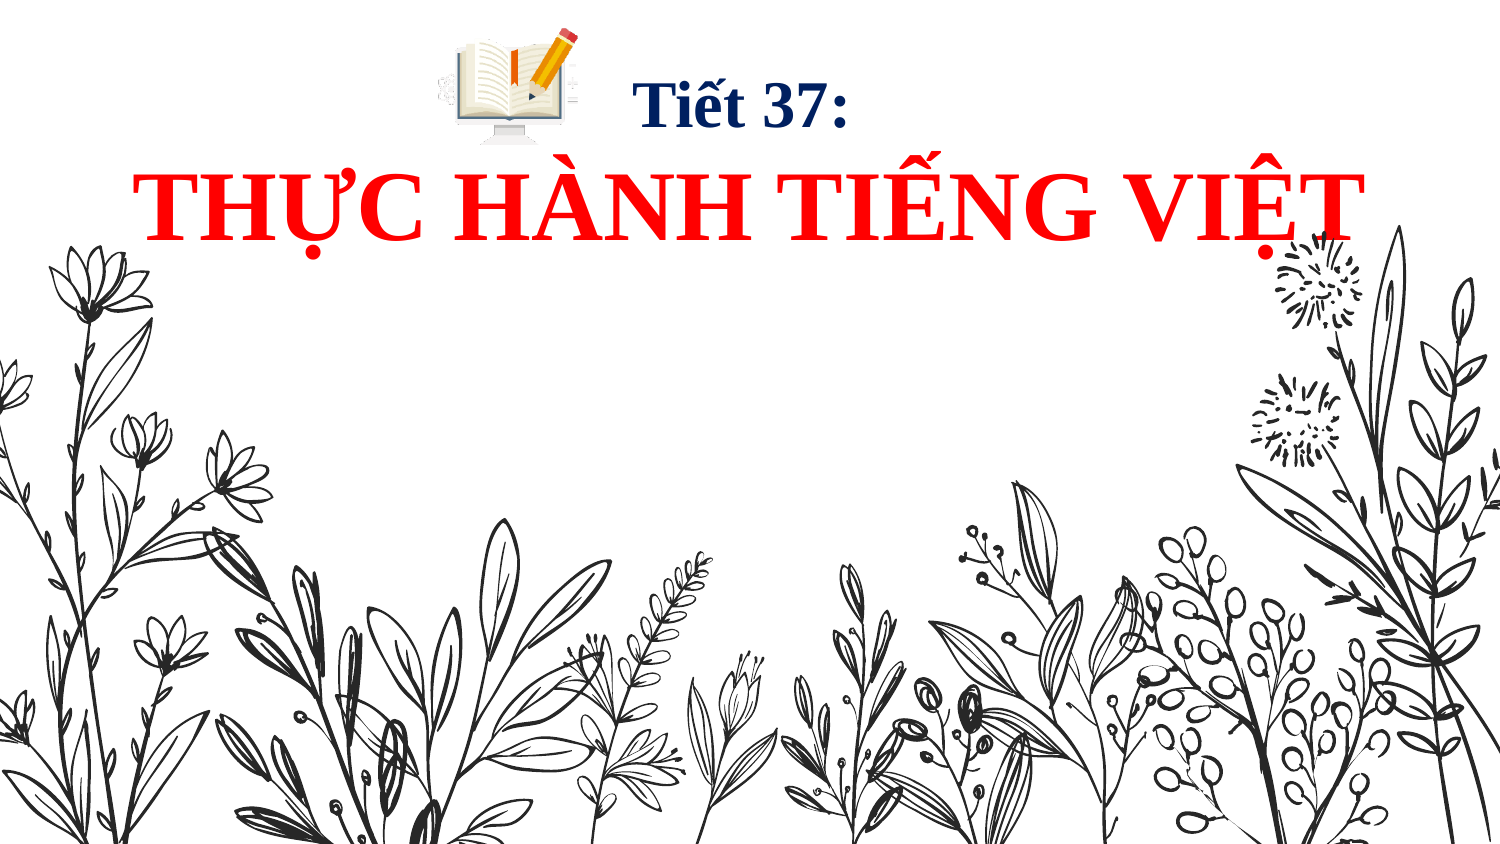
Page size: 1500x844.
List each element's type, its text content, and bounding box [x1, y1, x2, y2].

text_box [366, 606, 463, 800]
text_box [881, 771, 973, 844]
picture [424, 0, 588, 164]
text_box [1114, 587, 1120, 601]
text_box [429, 808, 435, 844]
title Tiết 37: THỰC HÀNH TIẾNG VIỆT [65, 35, 1419, 276]
text_box [409, 799, 442, 844]
text_box [1154, 526, 1229, 665]
text_box [0, 265, 274, 844]
text_box [892, 677, 994, 844]
text_box [875, 778, 894, 792]
text_box [202, 526, 378, 844]
text_box [553, 551, 713, 844]
text_box [985, 731, 1033, 844]
text_box [378, 718, 408, 844]
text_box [686, 649, 779, 844]
text_box [1119, 632, 1128, 647]
text_box [442, 517, 613, 821]
text_box [354, 729, 379, 757]
text_box [446, 798, 534, 844]
text_box [356, 713, 381, 743]
text_box [1134, 591, 1229, 724]
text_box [1234, 224, 1500, 844]
text_box [358, 699, 390, 722]
text_box [928, 480, 1157, 844]
text_box [1152, 723, 1229, 834]
text_box [334, 694, 340, 708]
text_box [784, 563, 907, 844]
